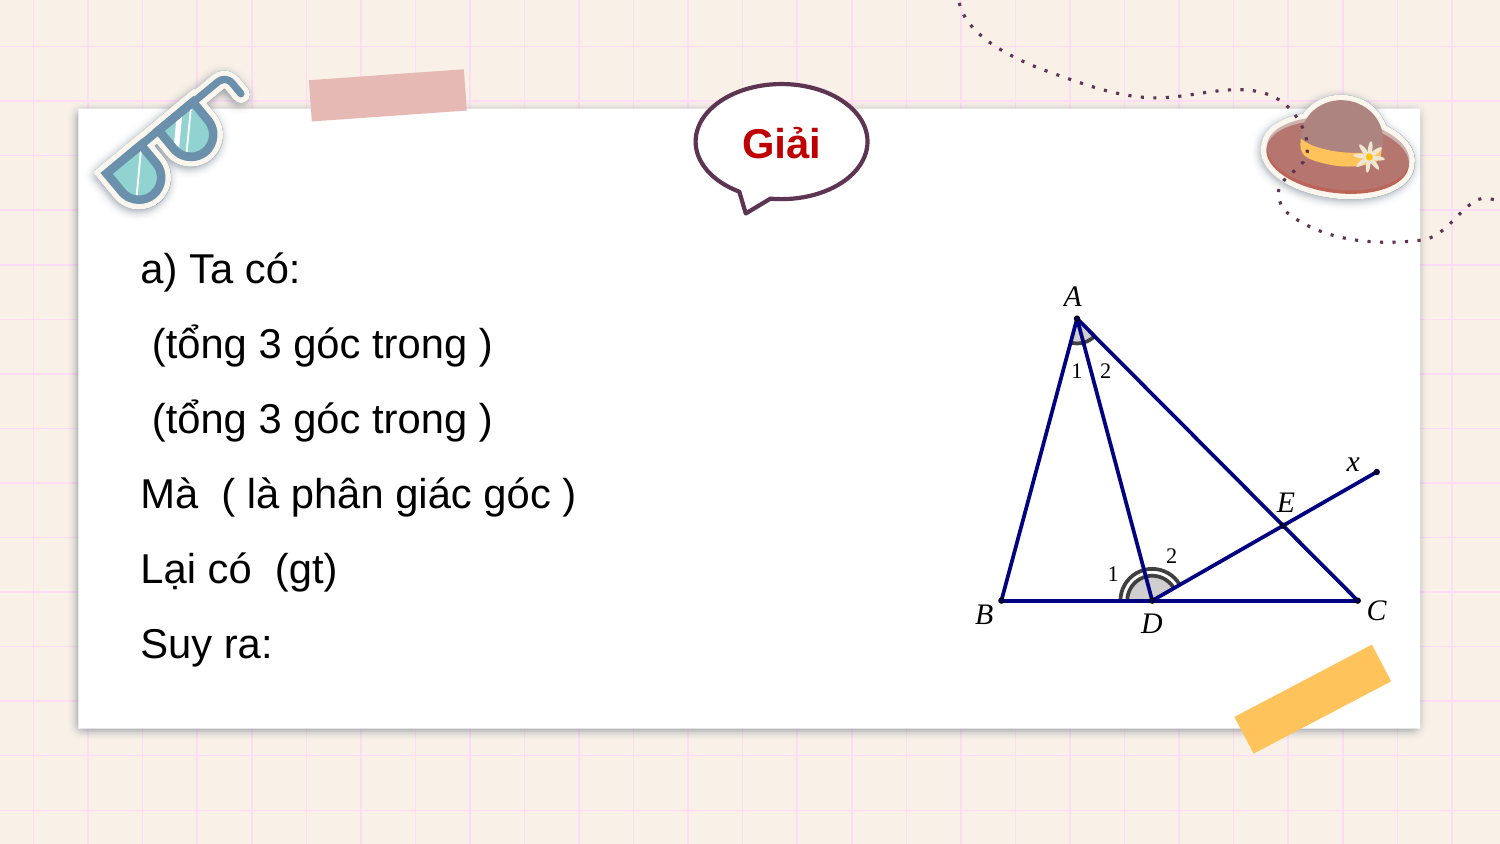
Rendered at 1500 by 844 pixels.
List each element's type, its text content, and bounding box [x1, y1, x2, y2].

picture [962, 266, 1403, 654]
text_box [308, 69, 467, 122]
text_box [92, 70, 252, 210]
title . [78, 108, 1421, 729]
text_box Giải [693, 81, 870, 216]
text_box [1261, 94, 1417, 199]
text_box [958, 0, 1262, 105]
text_box [1282, 168, 1500, 243]
text_box [1234, 662, 1392, 754]
